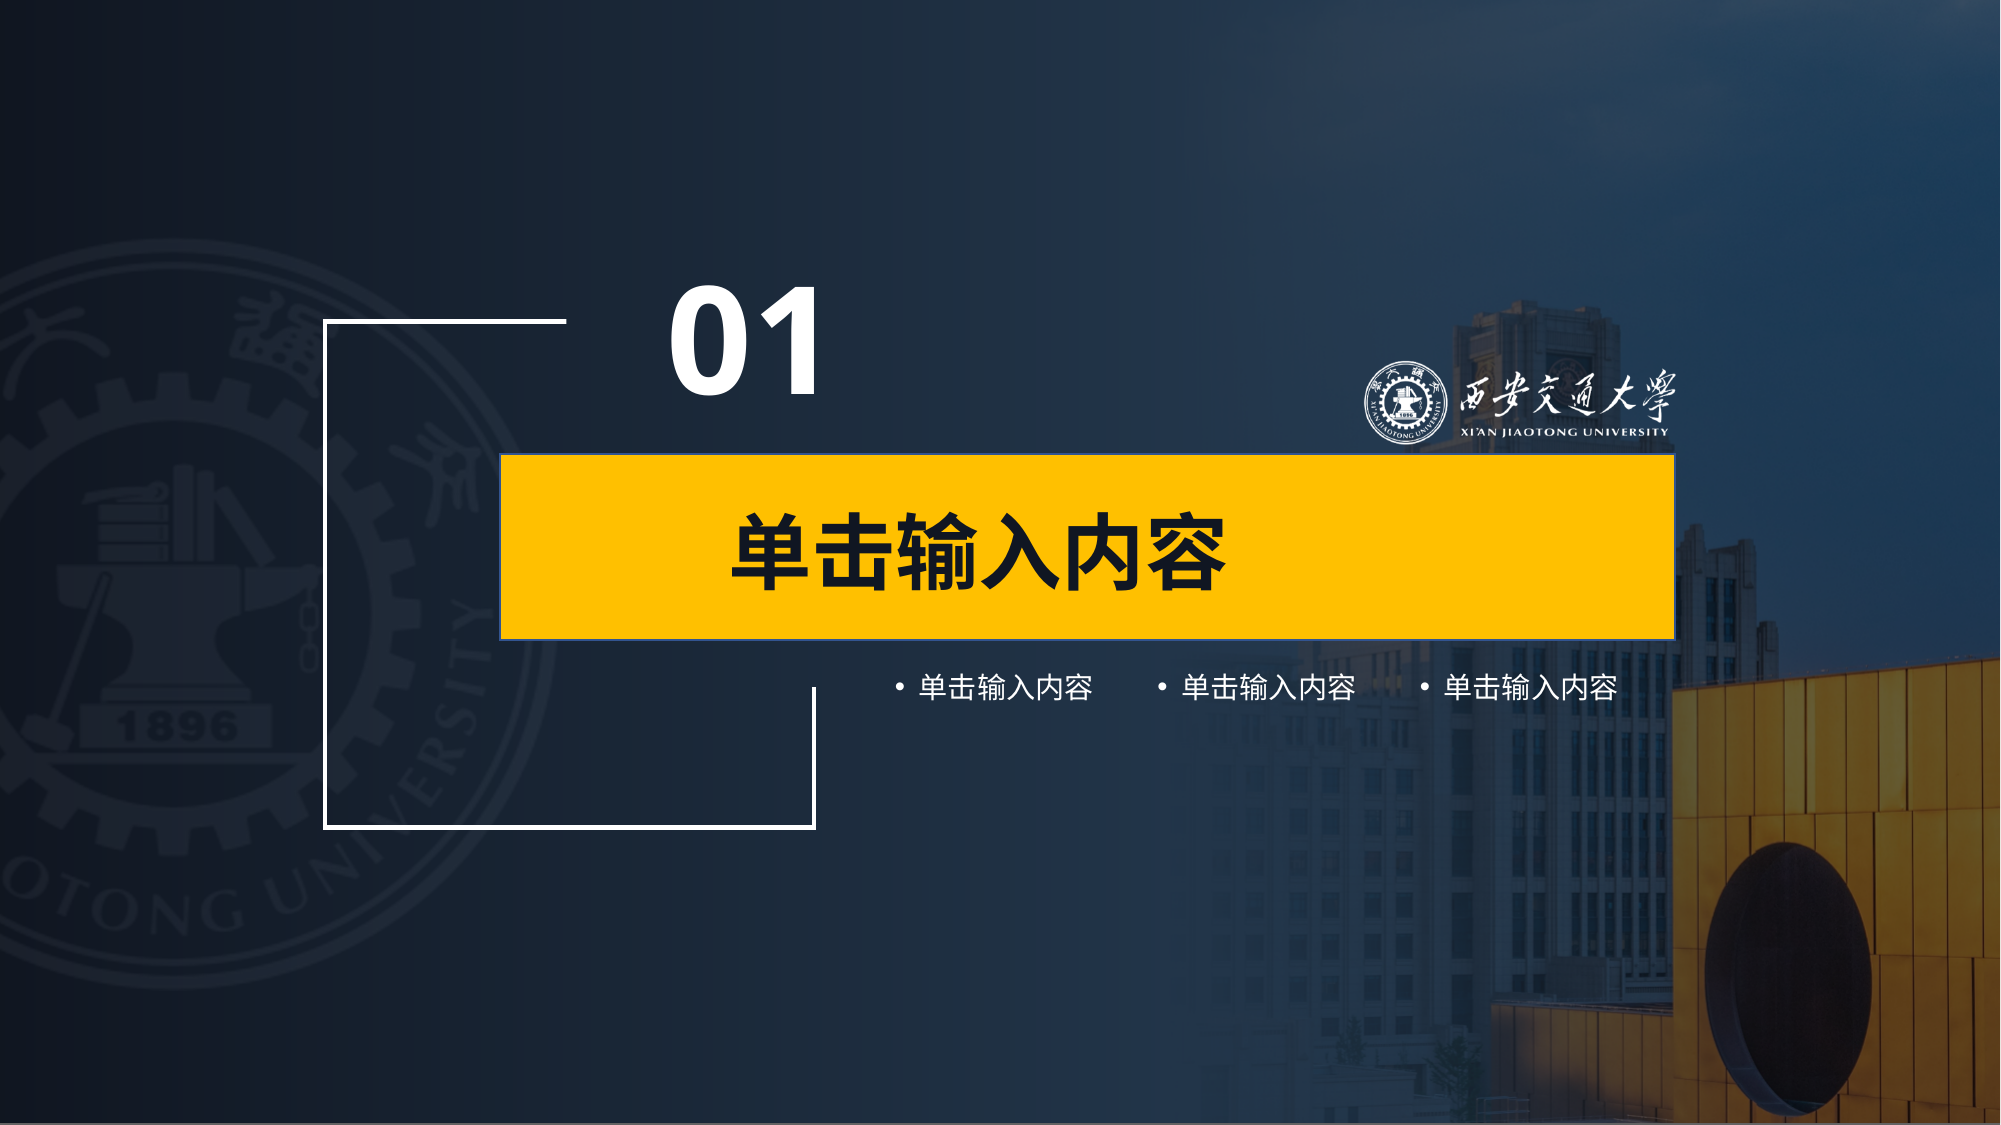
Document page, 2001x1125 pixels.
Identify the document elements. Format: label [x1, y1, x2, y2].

text_box [324, 236, 1675, 828]
picture [0, 0, 2001, 1125]
